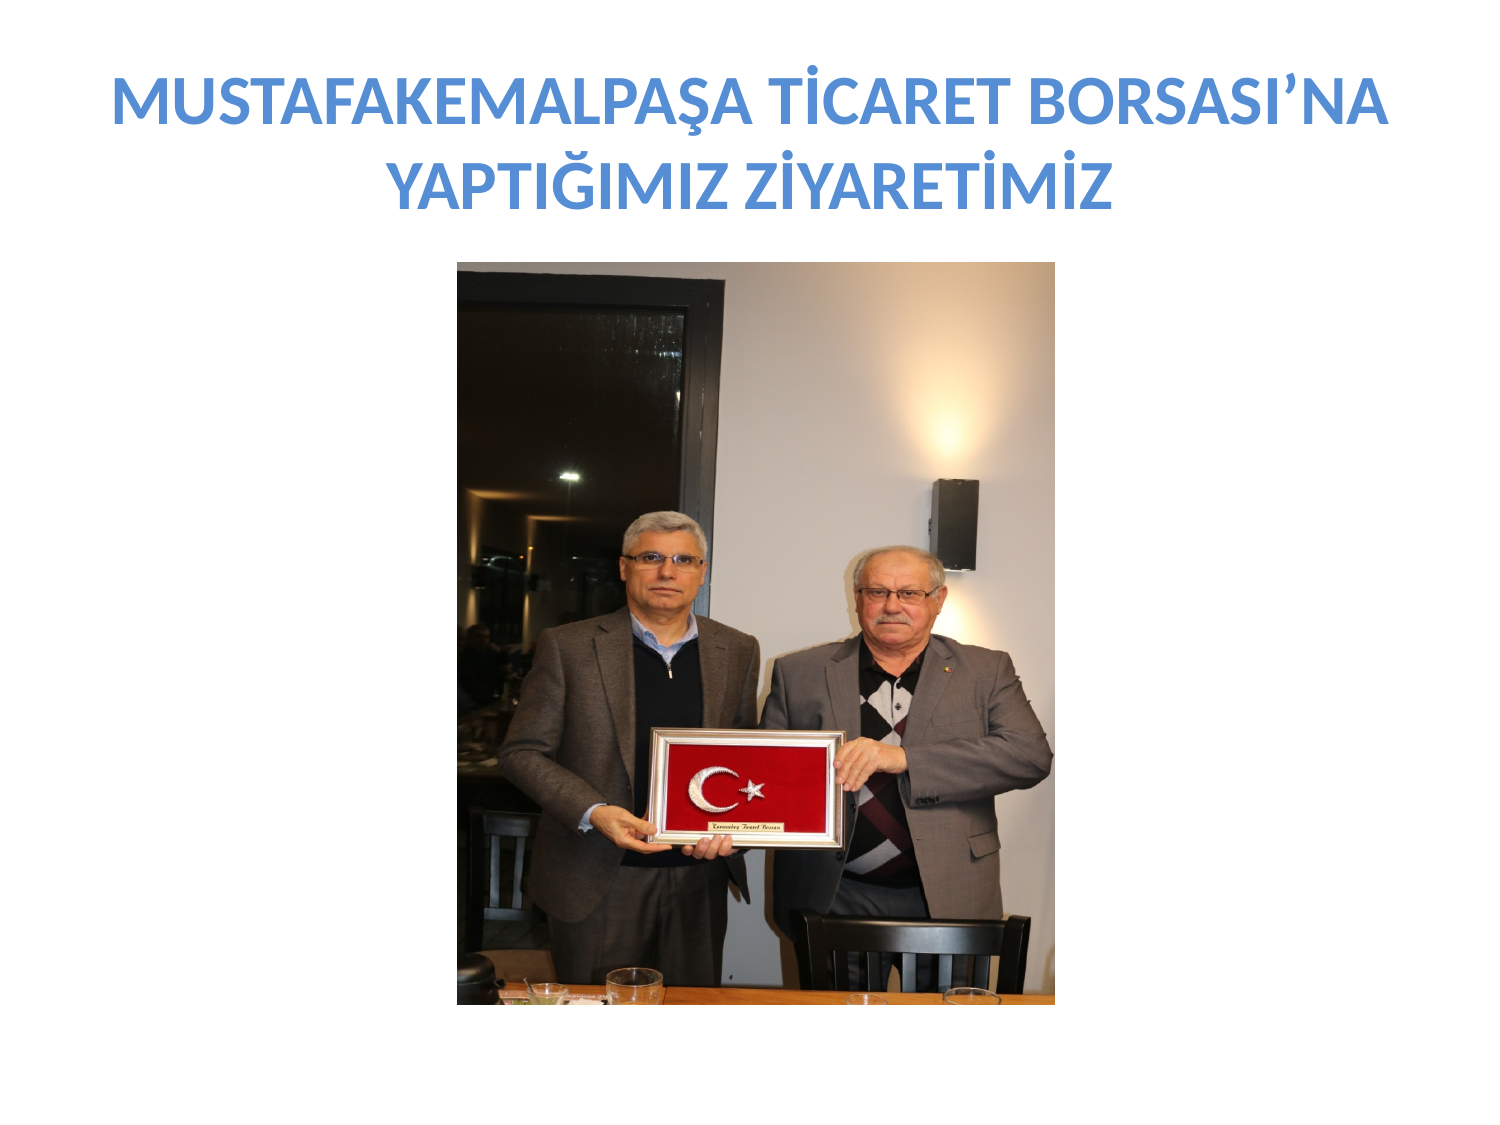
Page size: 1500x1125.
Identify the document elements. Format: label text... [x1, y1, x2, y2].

title MUSTAFAKEMALPAŞA TİCARET BORSASI’NA YAPTIĞIMIZ ZİYARETİMİZ [75, 45, 1425, 233]
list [456, 262, 1055, 1006]
